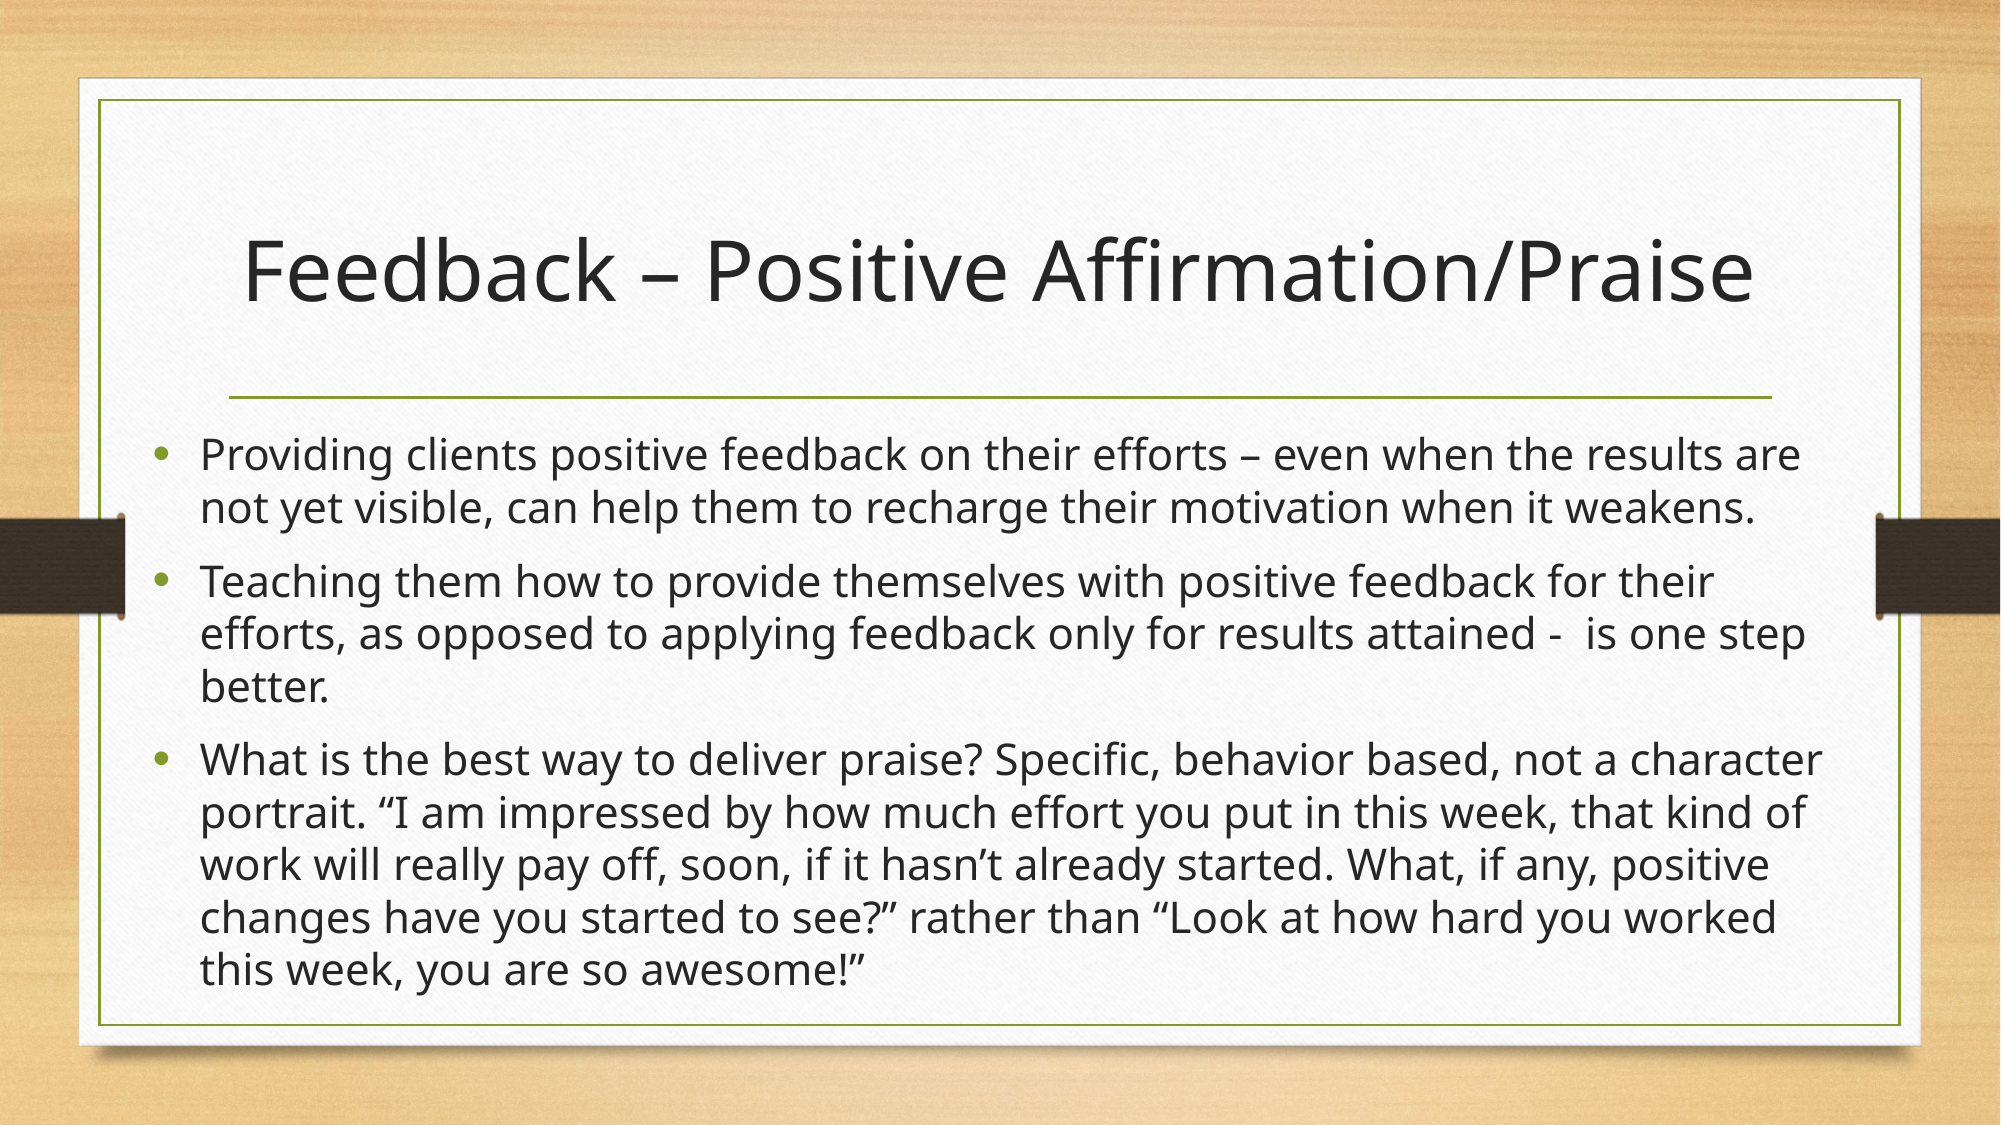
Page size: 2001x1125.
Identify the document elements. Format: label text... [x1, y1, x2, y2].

list Providing clients positive feedback on their efforts – even when the results are not yet visible, can help them to recharge their motivation when it weakens. Teaching them how to provide themselves with positive feedback for their efforts, as opposed to applying feedback only for results attained - is one step better. What is the best way to deliver praise? Specific, behavior based, not a character portrait. “I am impressed by how much effort you put in this week, that kind of work will really pay off, soon, if it hasn’t already started. What, if any, positive changes have you started to see?” rather than “Look at how hard you worked this week, you are so awesome!” [137, 419, 1859, 964]
title Feedback – Positive Affirmation/Praise [212, 161, 1788, 375]
picture [0, 0, 2001, 1125]
